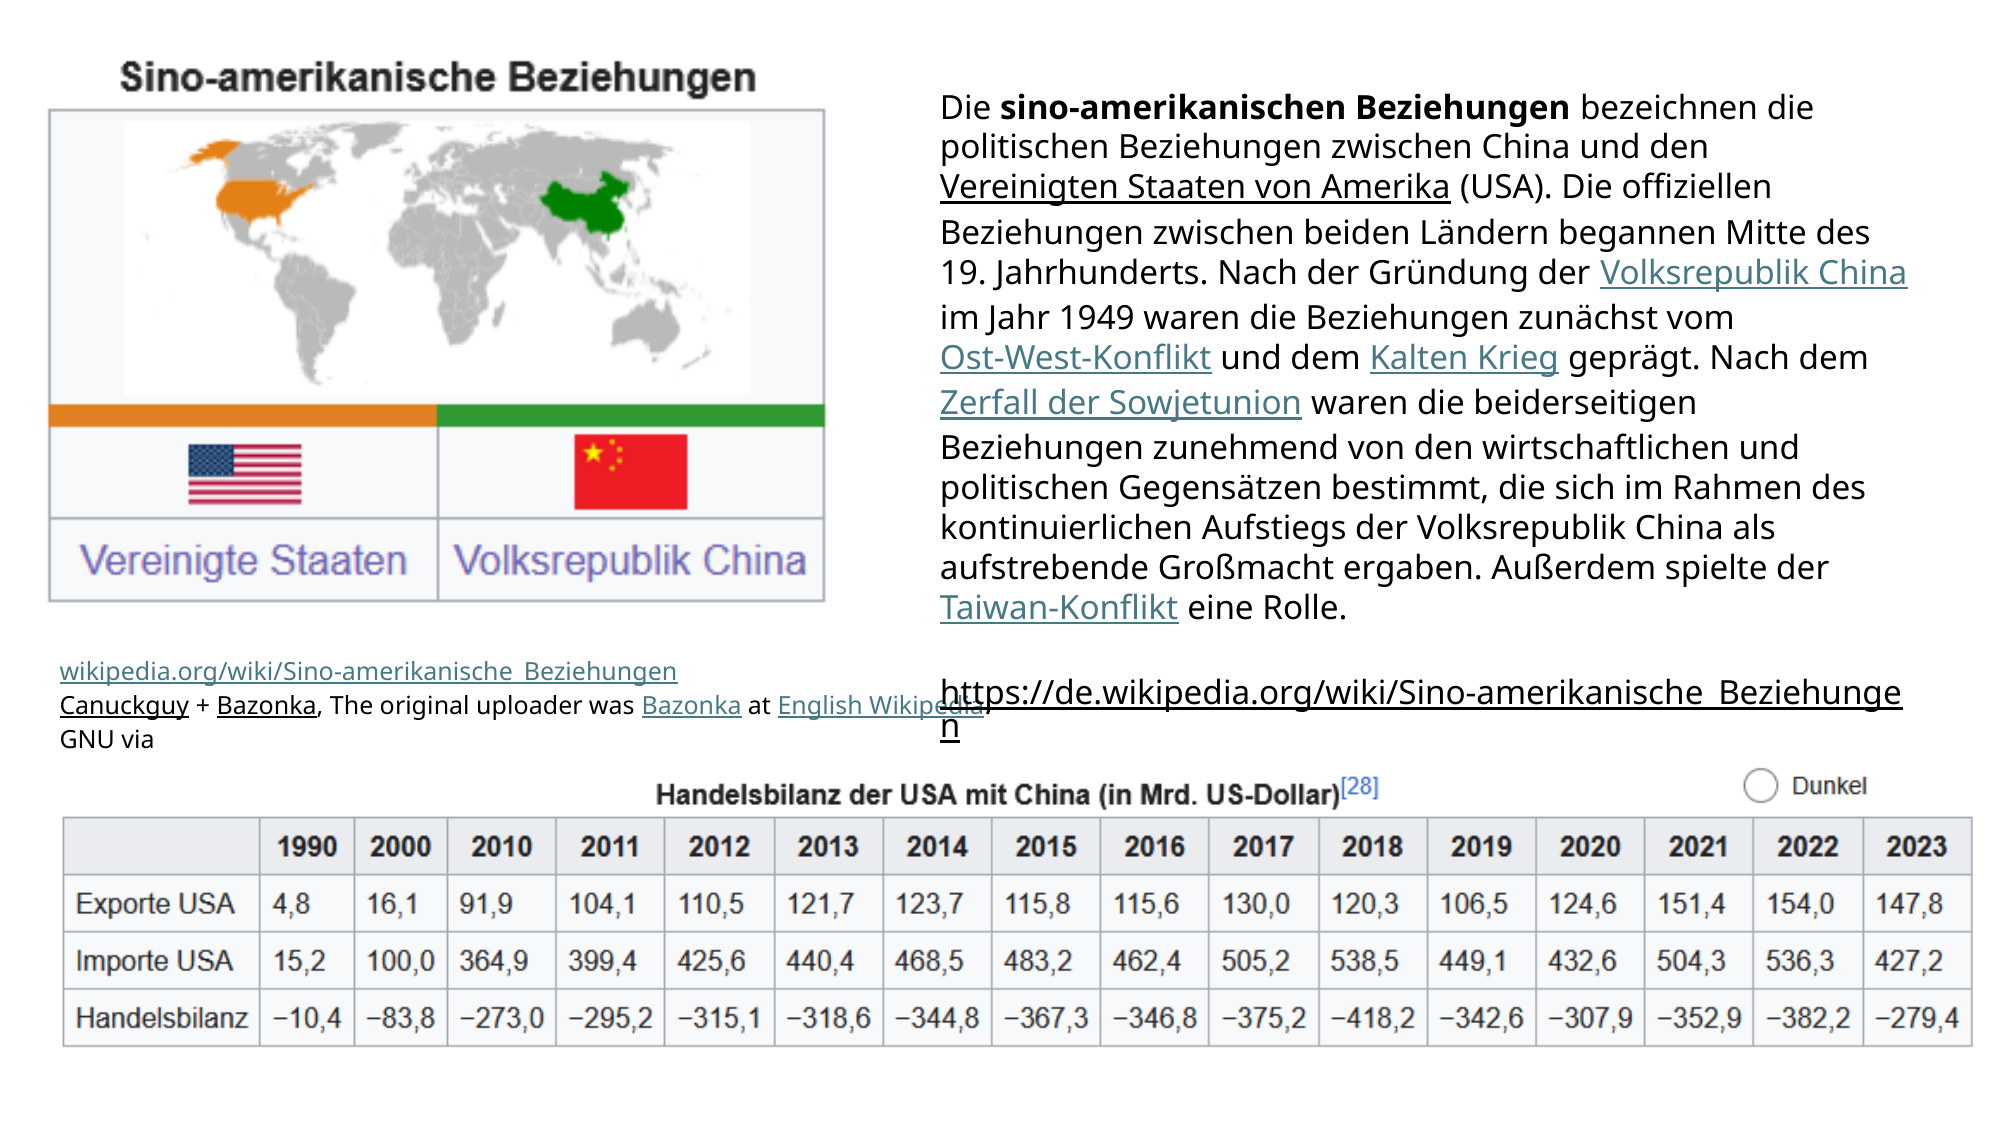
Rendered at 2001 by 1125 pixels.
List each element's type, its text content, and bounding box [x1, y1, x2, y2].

picture [44, 46, 842, 649]
text_box Die sino-amerikanischen Beziehungen bezeichnen die politischen Beziehungen zwischen China und den Vereinigten Staaten von Amerika (USA). Die offiziellen Beziehungen zwischen beiden Ländern begannen Mitte des 19. Jahrhunderts. Nach der Gründung der Volksrepublik China im Jahr 1949 waren die Beziehungen zunächst vom Ost-West-Konflikt und dem Kalten Krieg geprägt. Nach dem Zerfall der Sowjetunion waren die beiderseitigen Beziehungen zunehmend von den wirtschaftlichen und politischen Gegensätzen bestimmt, die sich im Rahmen des kontinuierlichen Aufstiegs der Volksrepublik China als aufstrebende Großmacht ergaben. Außerdem spielte der Taiwan-Konflikt eine Rolle. https://de.wikipedia.org/wiki/Sino-amerikanische_Beziehungen [925, 78, 1925, 753]
text_box wikipedia.org/wiki/Sino-amerikanische_Beziehungen Canuckguy + Bazonka, The original uploader was Bazonka at English Wikipedia. GNU via https://de.wikipedia.org/wiki/Sino-amerikanische_Beziehungen [44, 647, 925, 795]
picture [55, 753, 1981, 1094]
